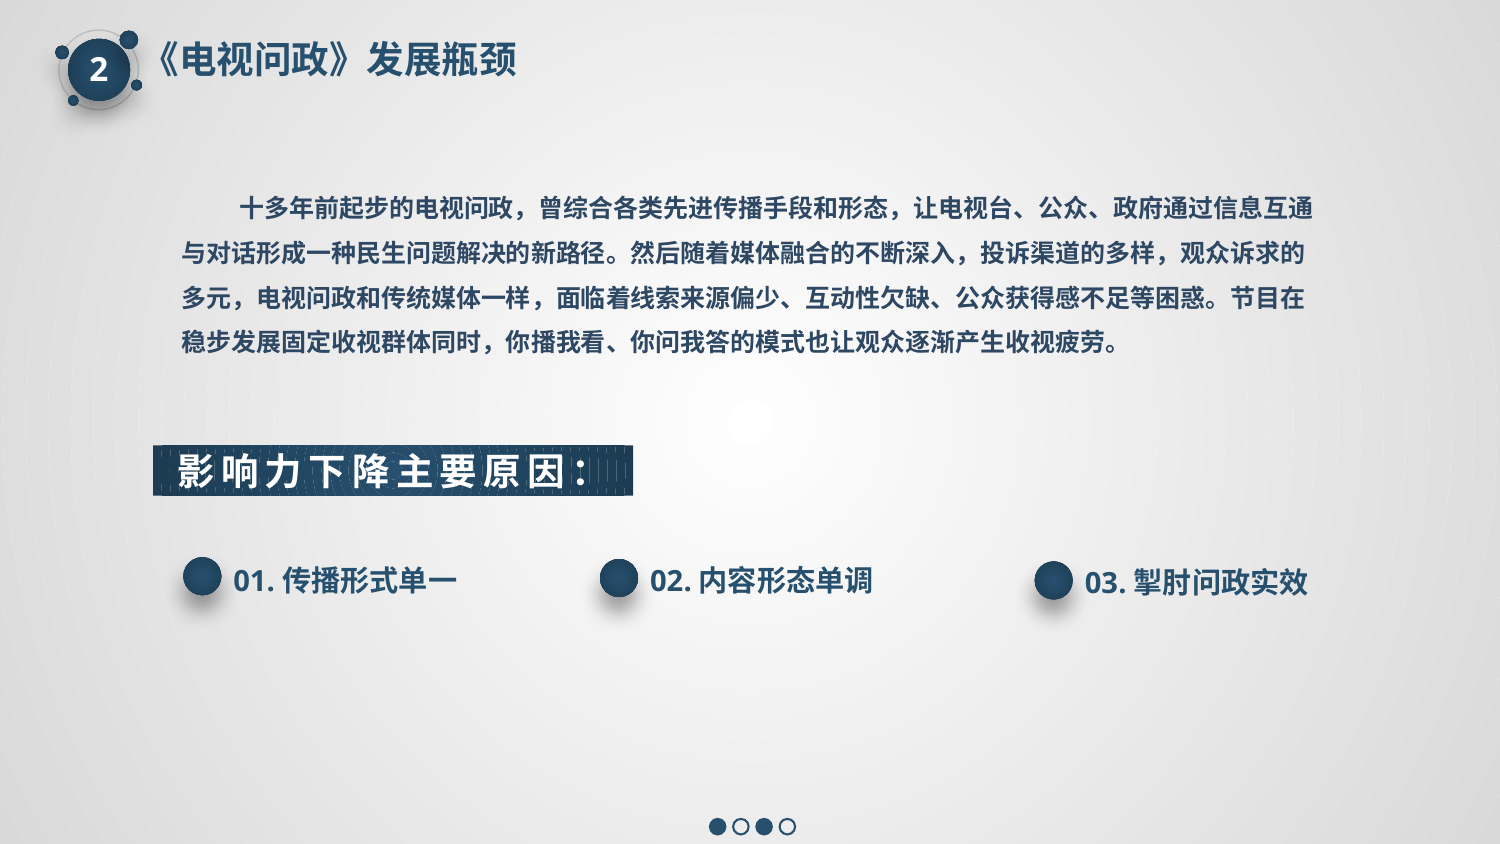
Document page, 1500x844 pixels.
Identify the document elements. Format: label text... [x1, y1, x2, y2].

text_box [182, 556, 218, 597]
text_box 《电视问政》发展瓶颈 [127, 28, 532, 89]
text_box [598, 557, 635, 599]
text_box [1033, 560, 1069, 601]
text_box 02.内容形态单调 [635, 554, 889, 605]
text_box 03.掣肘问政实效 [1069, 557, 1324, 607]
text_box 影响力下降主要原因： [152, 444, 634, 497]
text_box 01.传播形式单一 [218, 554, 473, 605]
text_box 2 [74, 40, 124, 96]
text_box 十多年前起步的电视问政，曾综合各类先进传播手段和形态，让电视台、公众、政府通过信息互通与对话形成一种民生问题解决的新路径。然后随着媒体融合的不断深入，投诉渠道的多样，观众诉求的多元，电视问政和传统媒体一样，面临着线索来源偏少、互动性欠缺、公众获得感不足等困惑。节目在稳步发展固定收视群体同时，你播我看、你问我答的模式也让观众逐渐产生收视疲劳。 [166, 169, 1334, 365]
